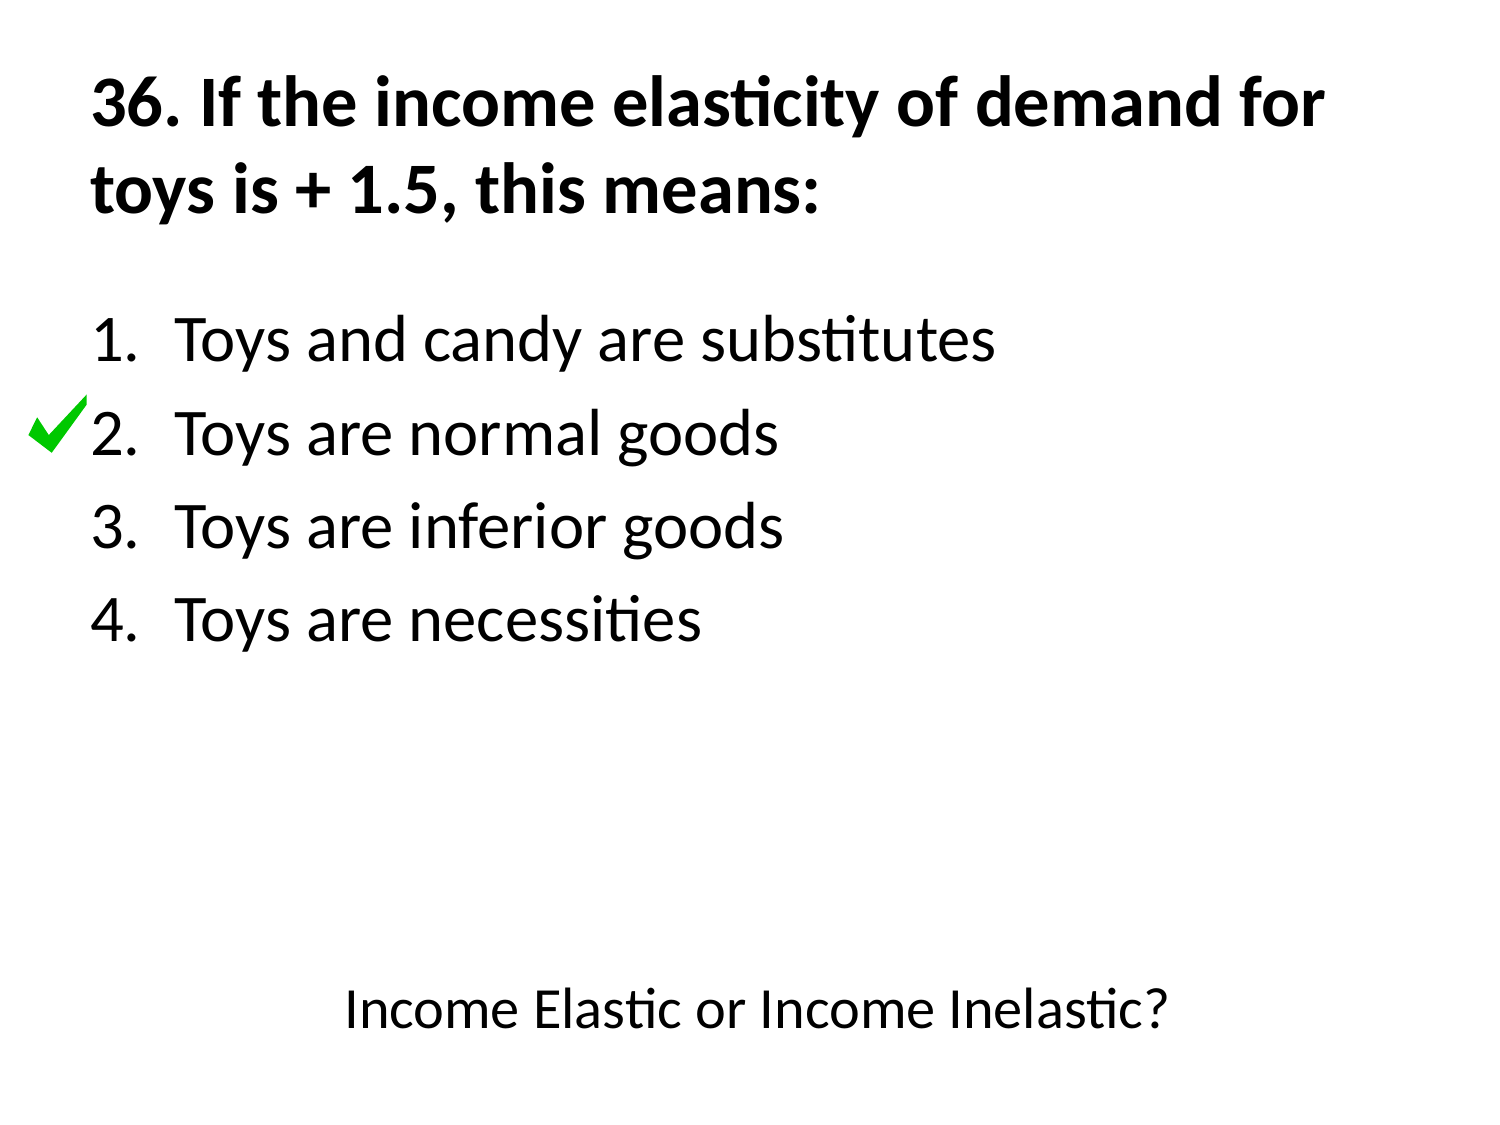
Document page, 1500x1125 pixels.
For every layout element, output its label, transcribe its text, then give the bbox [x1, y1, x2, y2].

title 36. If the income elasticity of demand for toys is + 1.5, this means: [75, 45, 1450, 238]
text_box [26, 403, 75, 455]
text_box Income Elastic or Income Inelastic? [329, 962, 1187, 1048]
list Toys and candy are substitutes Toys are normal goods Toys are inferior goods Toys are necessities [75, 287, 1050, 725]
